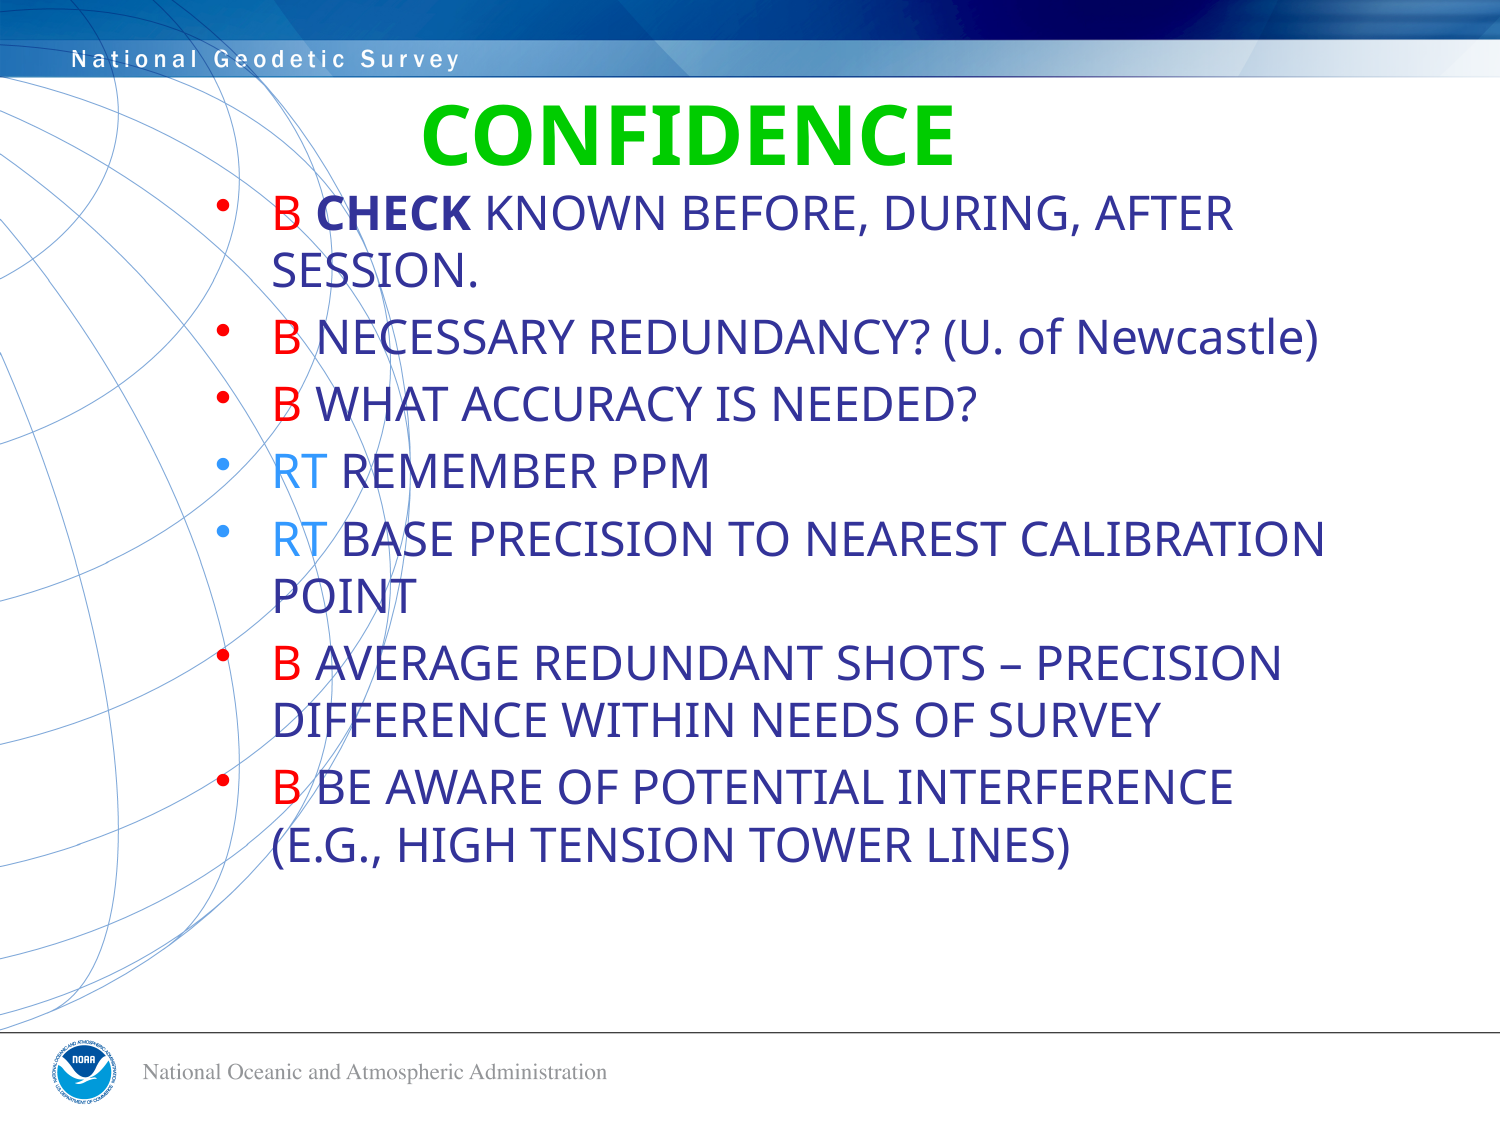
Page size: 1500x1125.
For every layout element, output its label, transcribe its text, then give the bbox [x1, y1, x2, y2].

text_box CONFIDENCE [404, 75, 973, 190]
list B CHECK KNOWN BEFORE, DURING, AFTER SESSION. B NECESSARY REDUNDANCY? (U. of Newcastle) B WHAT ACCURACY IS NEEDED? RT REMEMBER PPM RT BASE PRECISION TO NEAREST CALIBRATION POINT B AVERAGE REDUNDANT SHOTS – PRECISION DIFFERENCE WITHIN NEEDS OF SURVEY B BE AWARE OF POTENTIAL INTERFERENCE (E.G., HIGH TENSION TOWER LINES) [200, 174, 1375, 1000]
picture [0, 0, 1500, 1125]
